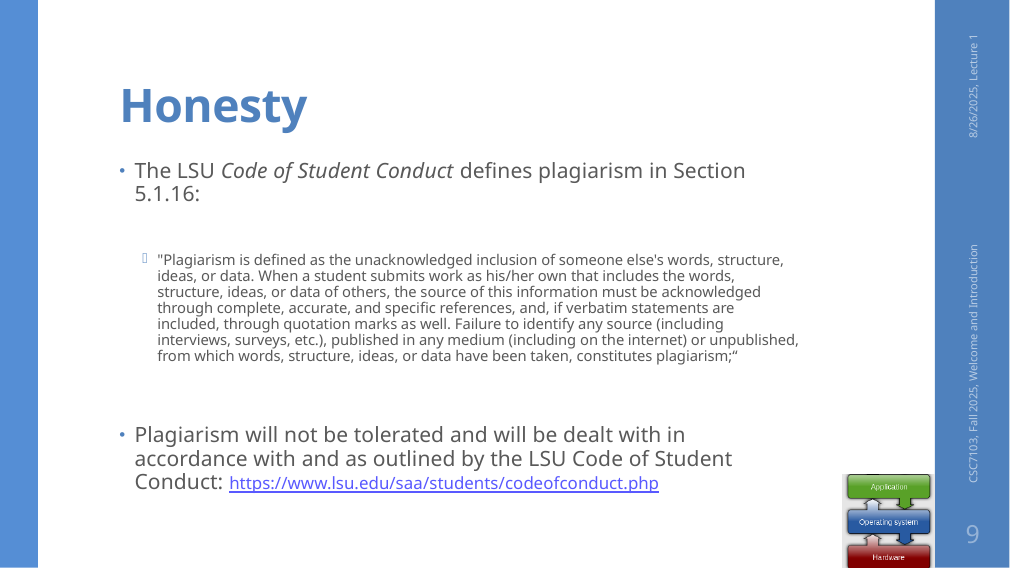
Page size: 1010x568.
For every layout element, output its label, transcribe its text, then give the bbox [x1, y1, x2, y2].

title Honesty [104, 24, 907, 140]
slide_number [957, 19, 988, 177]
picture [842, 474, 935, 568]
slide_number 9 [934, 510, 1010, 561]
footer CSC7103, Fall 2025, Welcome and Introduction [957, 201, 988, 499]
list The LSU Code of Student Conduct defines plagiarism in Section 5.1.16: "Plagiarism is defined as the unacknowledged inclusion of someone else's words, structure, ideas, or data. When a student submits work as his/her own that includes the words, structure, ideas, or data of others, the source of this information must be acknowledged through complete, accurate, and specific references, and, if verbatim statements are included, through quotation marks as well. Failure to identify any source (including interviews, surveys, etc.), published in any medium (including on the internet) or unpublished, from which words, structure, ideas, or data have been taken, constitutes plagiarism;“ Plagiarism will not be tolerated and will be dealt with in accordance with and as outlined by the LSU Code of Student Conduct: https://www.lsu.edu/saa/students/codeofconduct.php [104, 151, 817, 512]
